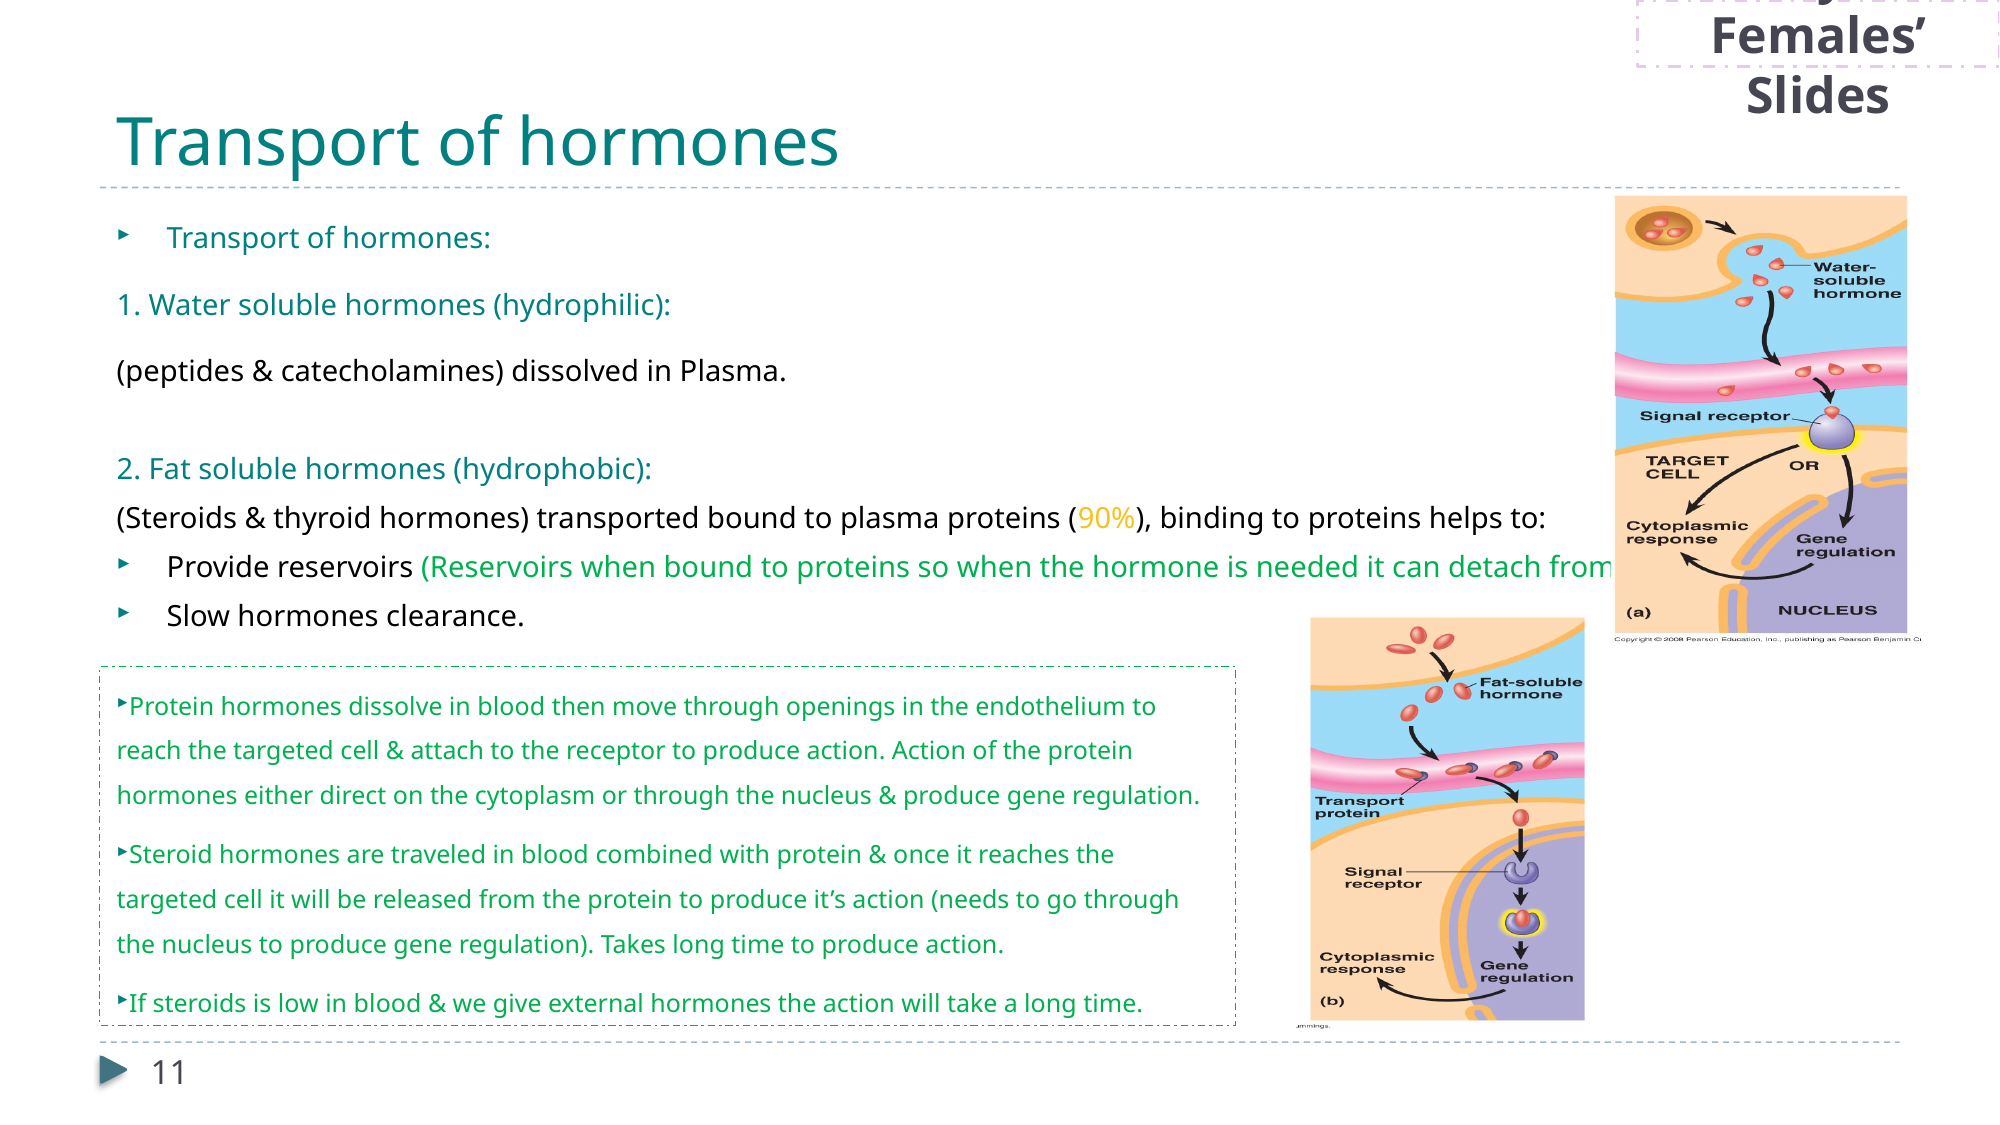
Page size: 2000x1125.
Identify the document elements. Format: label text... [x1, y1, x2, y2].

picture [1296, 614, 1590, 1032]
text_box Only in Females’ Slides [1636, 0, 2000, 68]
slide_number 11 [133, 1042, 568, 1103]
text_box [99, 1055, 128, 1084]
list Transport of hormones: 1. Water soluble hormones (hydrophilic): (peptides & catecholamines) dissolved in Plasma. 2. Fat soluble hormones (hydrophobic): (Steroids & thyroid hormones) transported bound to plasma proteins (90%), binding to proteins helps to: Provide reservoirs (Reservoirs when bound to proteins so when the hormone is needed it can detach from the protein). Slow hormones clearance. [99, 193, 1900, 1037]
text_box Protein hormones dissolve in blood then move through openings in the endothelium to reach the targeted cell & attach to the receptor to produce action. Action of the protein hormones either direct on the cytoplasm or through the nucleus & produce gene regulation. Steroid hormones are traveled in blood combined with protein & once it reaches the targeted cell it will be released from the protein to produce it’s action (needs to go through the nucleus to produce gene regulation). Takes long time to produce action. If steroids is low in blood & we give external hormones the action will take a long time. [99, 666, 1236, 1026]
title Transport of hormones [99, 24, 1900, 188]
picture [1610, 193, 1922, 646]
